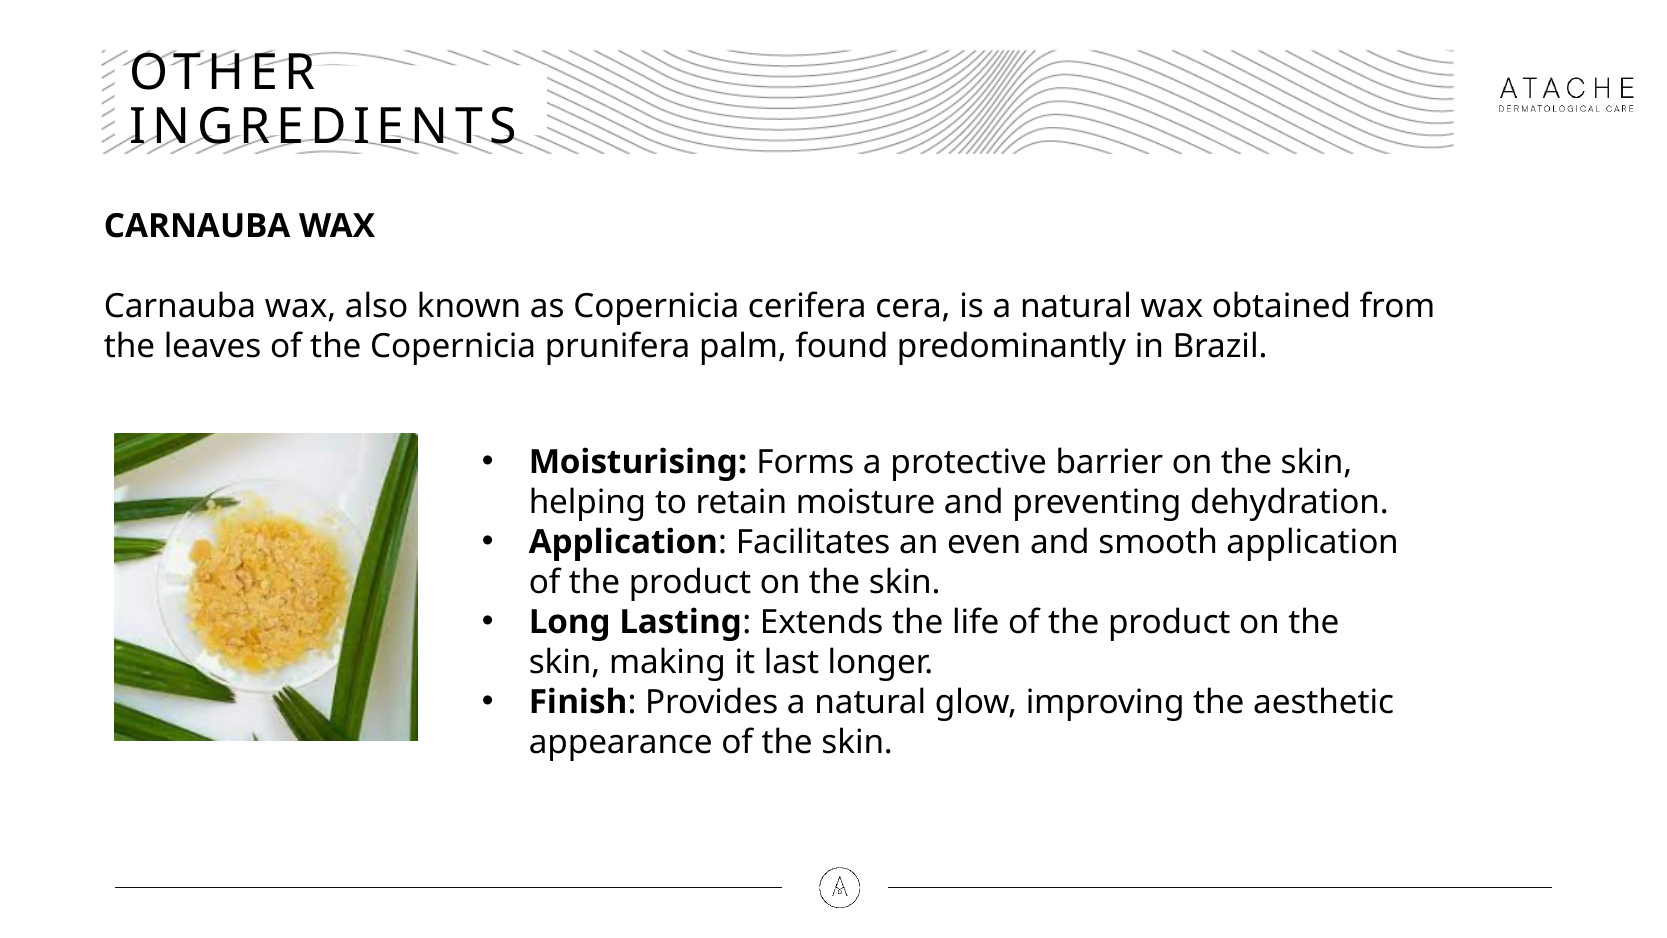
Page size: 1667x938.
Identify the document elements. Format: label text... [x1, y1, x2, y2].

picture [72, 18, 1667, 177]
picture [114, 433, 418, 741]
text_box Moisturising: Forms a protective barrier on the skin, helping to retain moisture and preventing dehydration. Application: Facilitates an even and smooth application of the product on the skin. Long Lasting: Extends the life of the product on the skin, making it last longer. Finish: Provides a natural glow, improving the aesthetic appearance of the skin. [467, 433, 1436, 768]
text_box CARNAUBA WAX Carnauba wax, also known as Copernicia cerifera cera, is a natural wax obtained from the leaves of the Copernicia prunifera palm, found predominantly in Brazil. [89, 196, 1455, 372]
picture [815, 863, 864, 912]
title OTHER INGREDIENTS [114, 65, 547, 136]
